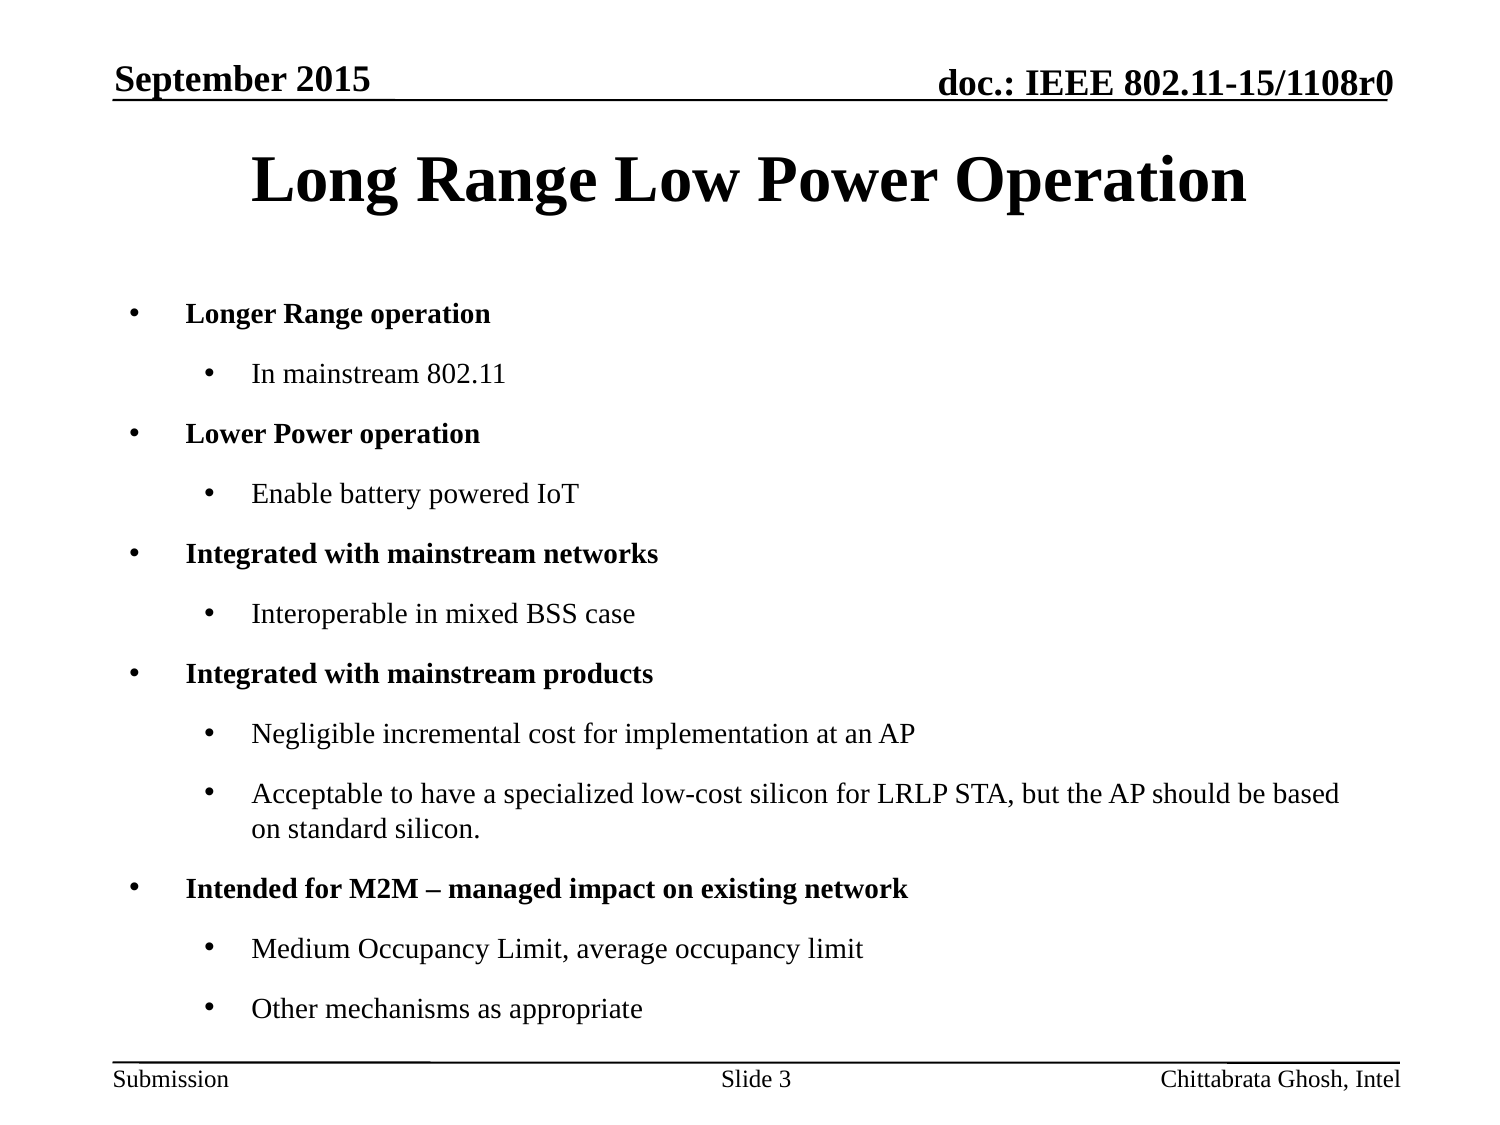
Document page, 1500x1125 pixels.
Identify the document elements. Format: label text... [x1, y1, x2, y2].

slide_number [114, 54, 423, 100]
title Long Range Low Power Operation [112, 87, 1388, 263]
slide_number Slide 3 [712, 1061, 800, 1123]
footer Chittabrata Ghosh, Intel [878, 1061, 1402, 1093]
list Longer Range operation In mainstream 802.11 Lower Power operation Enable battery powered IoT Integrated with mainstream networks Interoperable in mixed BSS case Integrated with mainstream products Negligible incremental cost for implementation at an AP Acceptable to have a specialized low-cost silicon for LRLP STA, but the AP should be based on standard silicon. Intended for M2M – managed impact on existing network Medium Occupancy Limit, average occupancy limit Other mechanisms as appropriate [114, 286, 1390, 963]
